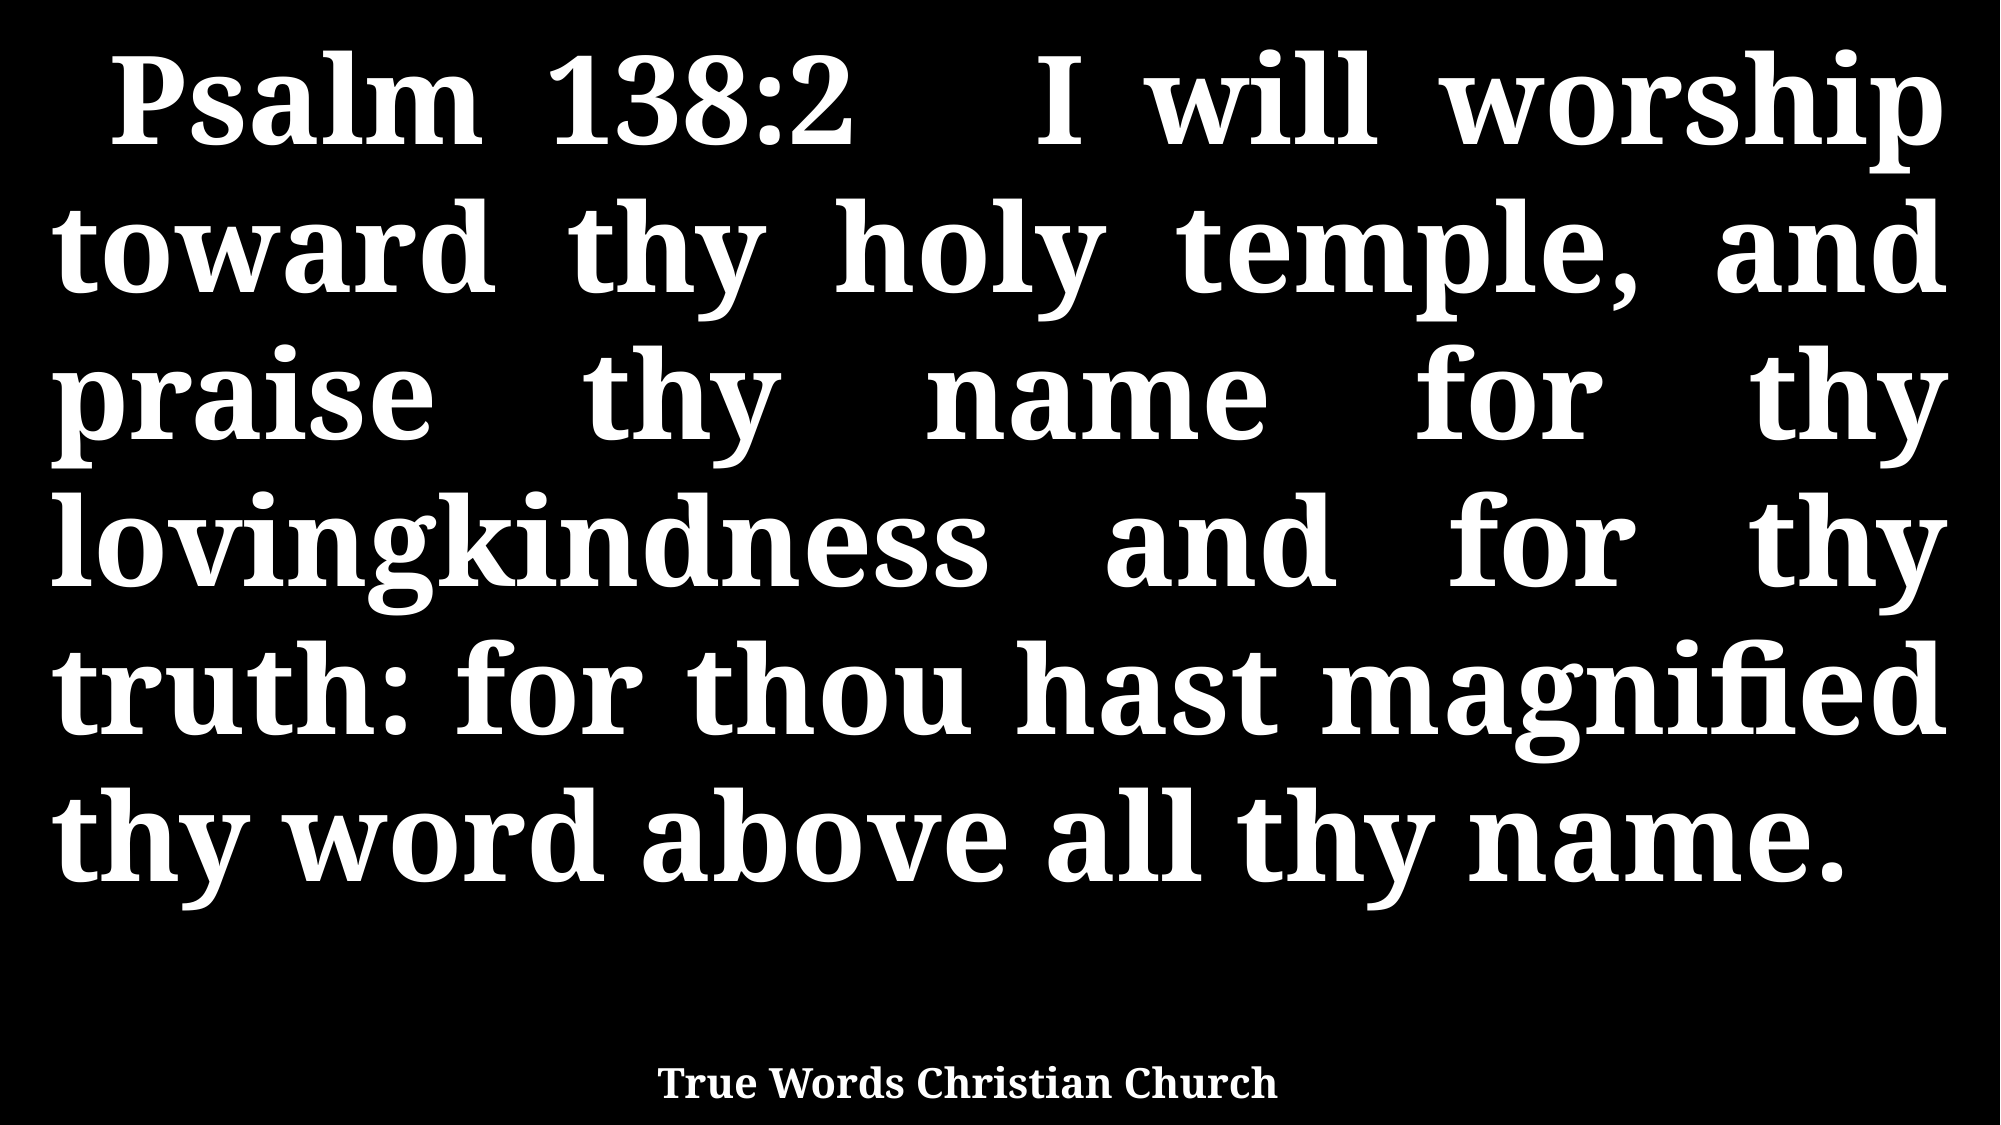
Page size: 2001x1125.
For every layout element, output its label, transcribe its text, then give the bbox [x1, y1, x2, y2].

text_box True Words Christian Church [642, 1049, 1294, 1114]
text_box Psalm 138:2 I will worship toward thy holy temple, and praise thy name for thy lovingkindness and for thy truth: for thou hast magnified thy word above all thy name. [35, 14, 1965, 914]
